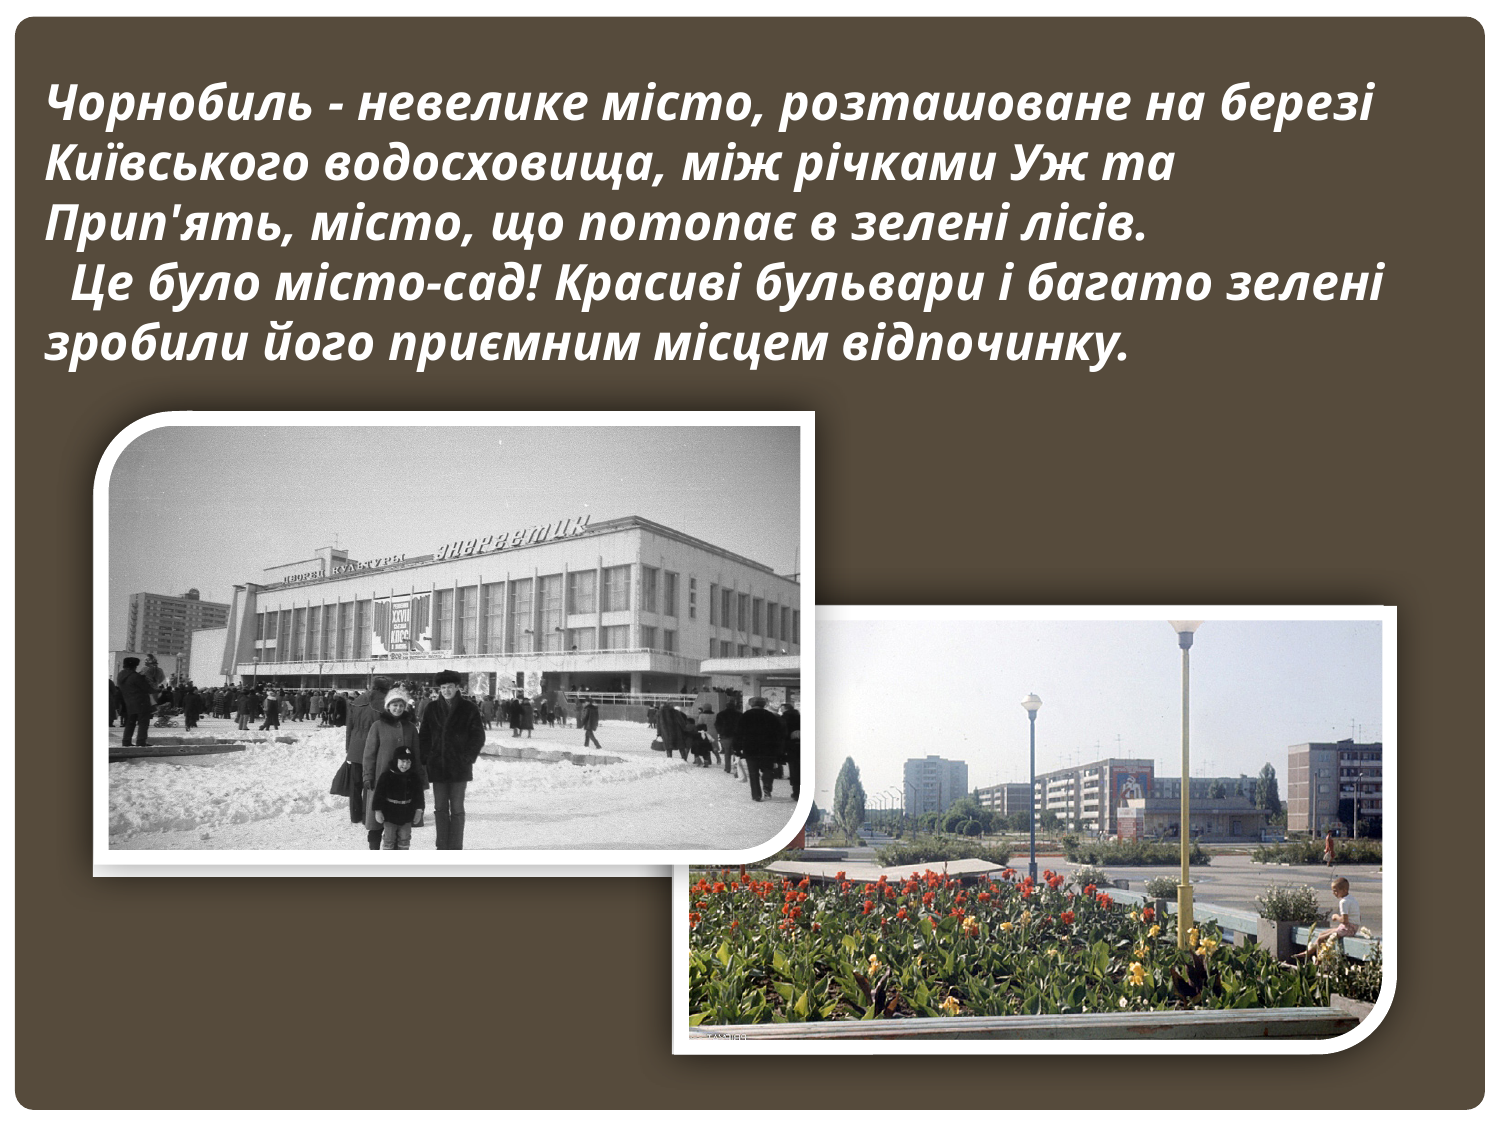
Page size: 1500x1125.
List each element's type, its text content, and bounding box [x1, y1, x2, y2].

text_box Чорнобиль - невелике місто, розташоване на березі Київського водосховища, між річками Уж та Прип'ять, місто, що потопає в зелені лісів. Це було місто-сад! Красиві бульвари і багато зелені зробили його приємним місцем відпочинку. [29, 63, 1444, 378]
picture [100, 418, 1390, 1048]
